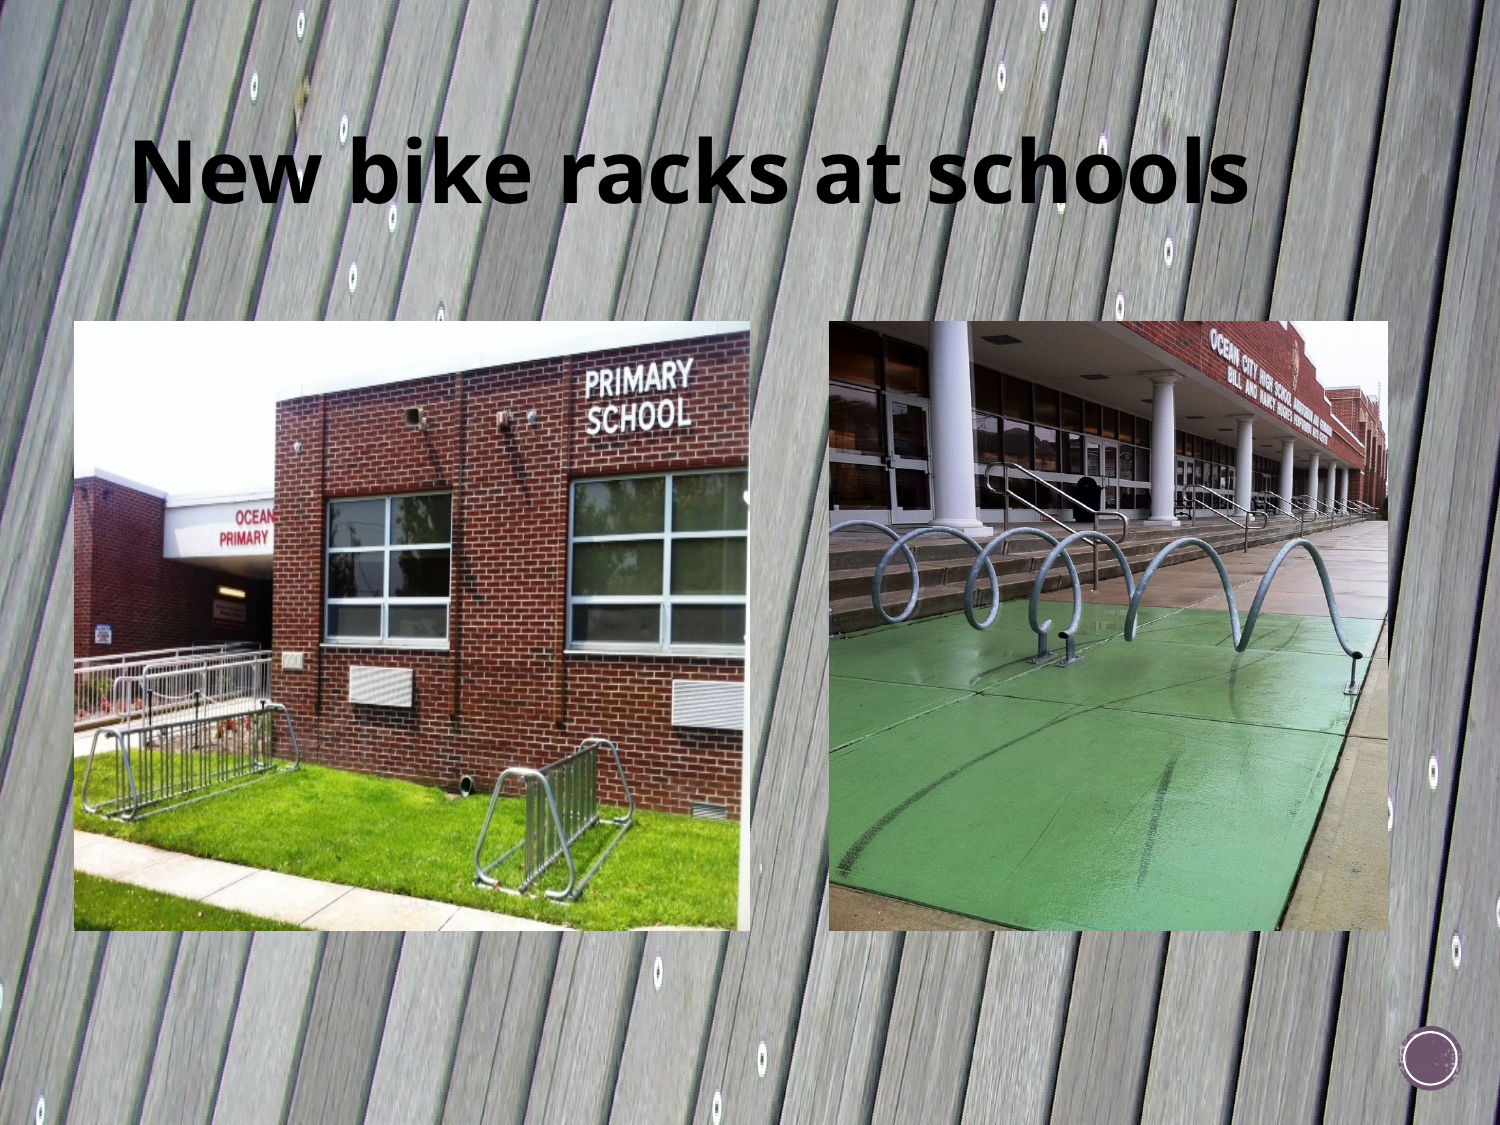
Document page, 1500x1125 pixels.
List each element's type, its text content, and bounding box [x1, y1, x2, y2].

title New bike racks at schools [112, 43, 1388, 308]
picture [0, 0, 1500, 1125]
